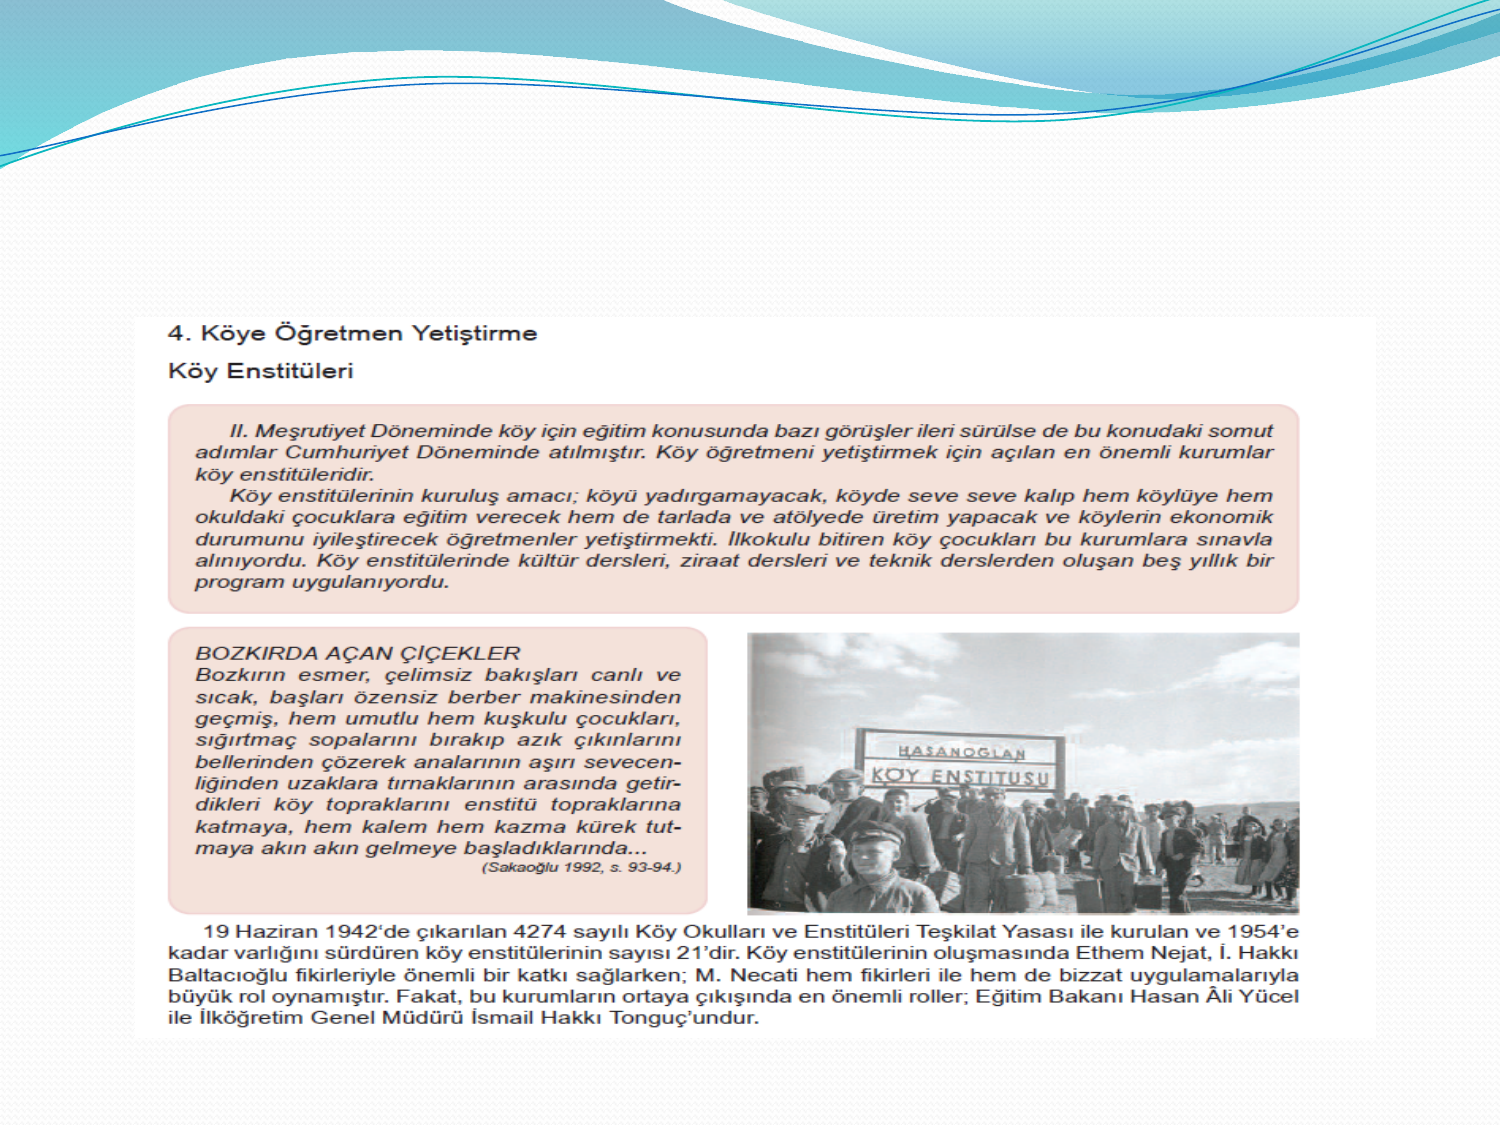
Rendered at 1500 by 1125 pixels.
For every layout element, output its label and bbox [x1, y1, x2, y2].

list [135, 317, 1377, 1038]
